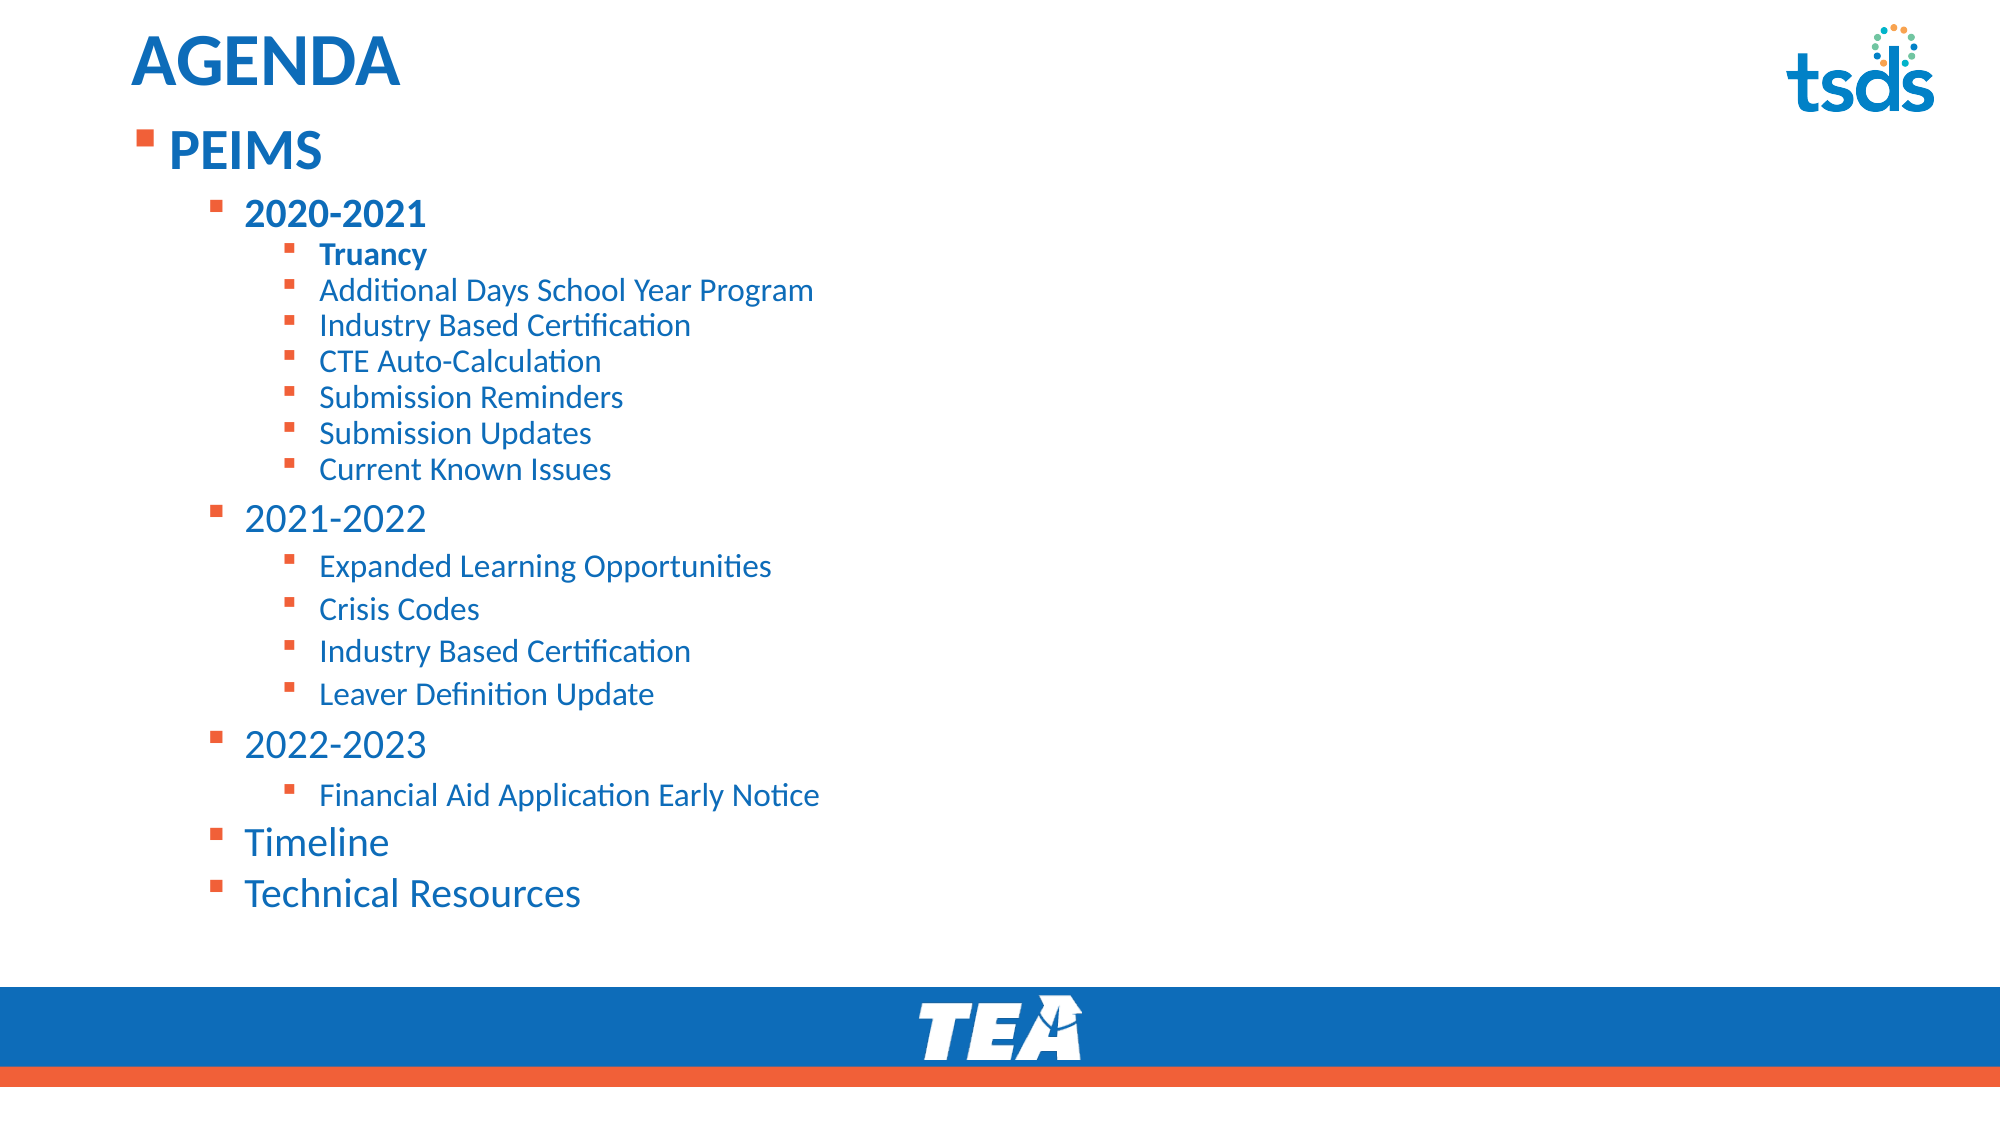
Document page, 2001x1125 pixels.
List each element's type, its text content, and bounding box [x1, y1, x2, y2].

list PEIMS 2020-2021​ Truancy Additional Days School Year Program Industry Based Certification CTE Auto-Calculation Submission Reminders Submission Updates​ Current Known Issues 2021-2022 Expanded Learning Opportunities Crisis Codes Industry Based Certification Leaver Definition Update 2022-2023 Financial Aid Application Early Notice Timeline​ Technical Resources [116, 103, 1860, 990]
picture [918, 994, 1082, 1060]
title AGENDA [116, 0, 1942, 124]
